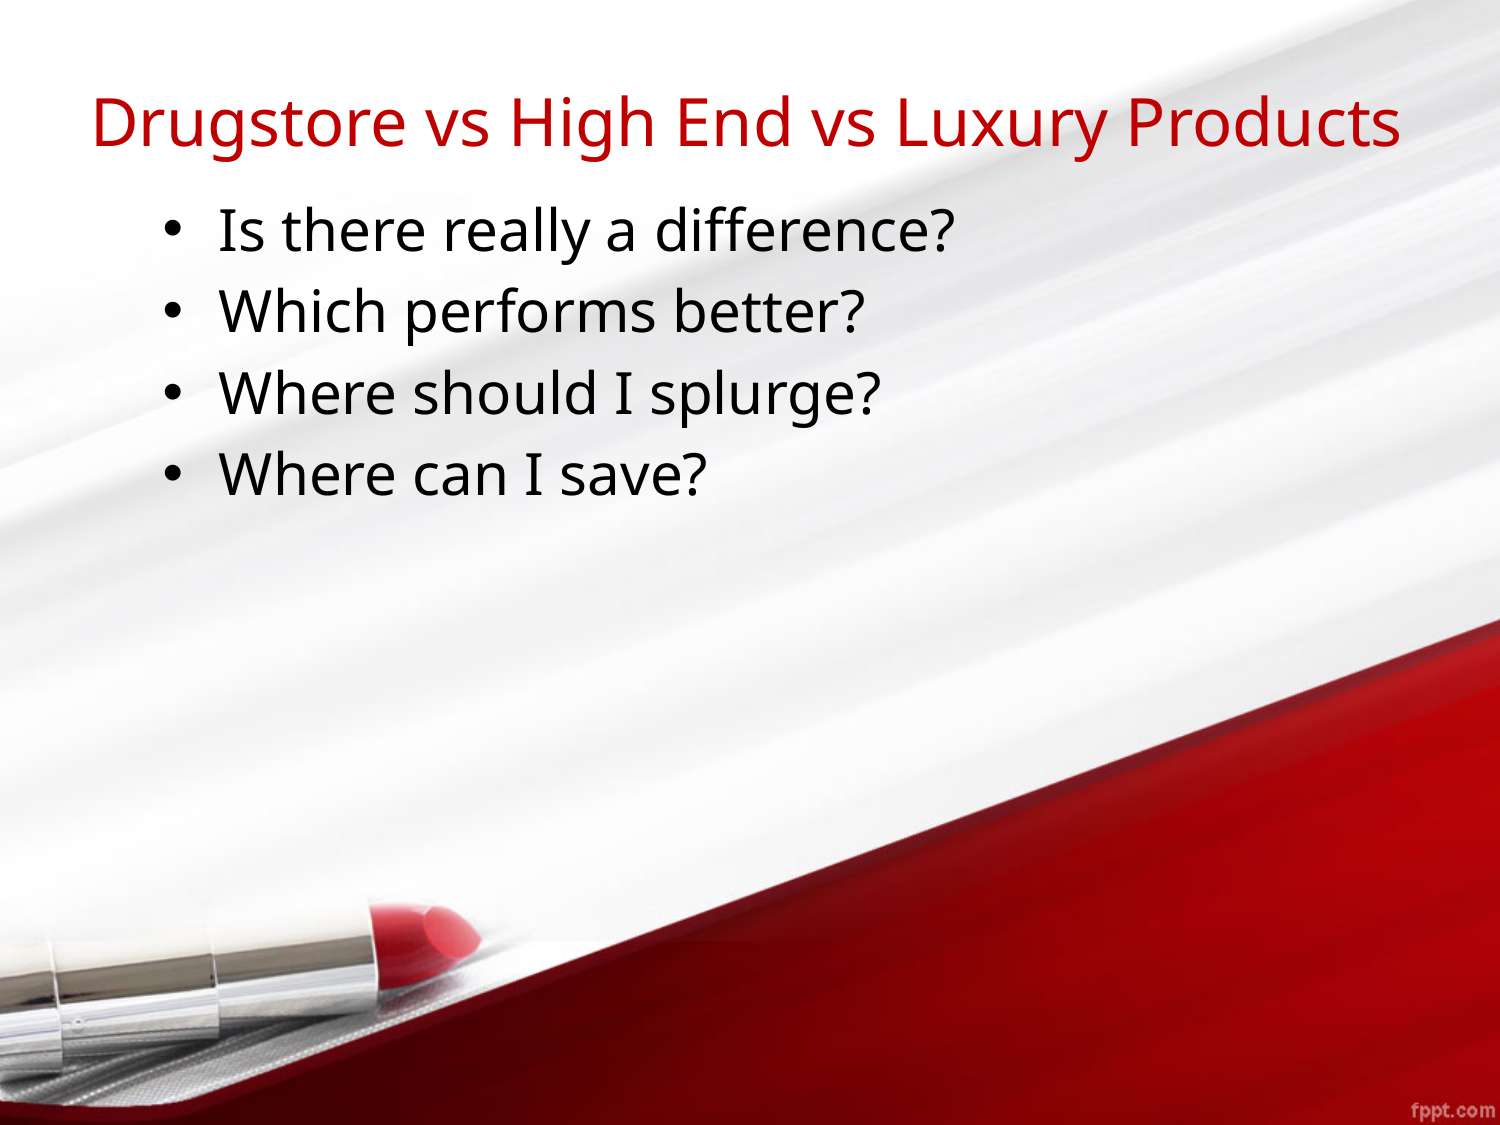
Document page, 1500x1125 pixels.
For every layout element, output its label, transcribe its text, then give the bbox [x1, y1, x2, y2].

picture [0, 0, 1500, 1125]
title Drugstore vs High End vs Luxury Products [75, 0, 1500, 244]
list Is there really a difference? Which performs better? Where should I splurge? Where can I save? [147, 113, 1425, 857]
